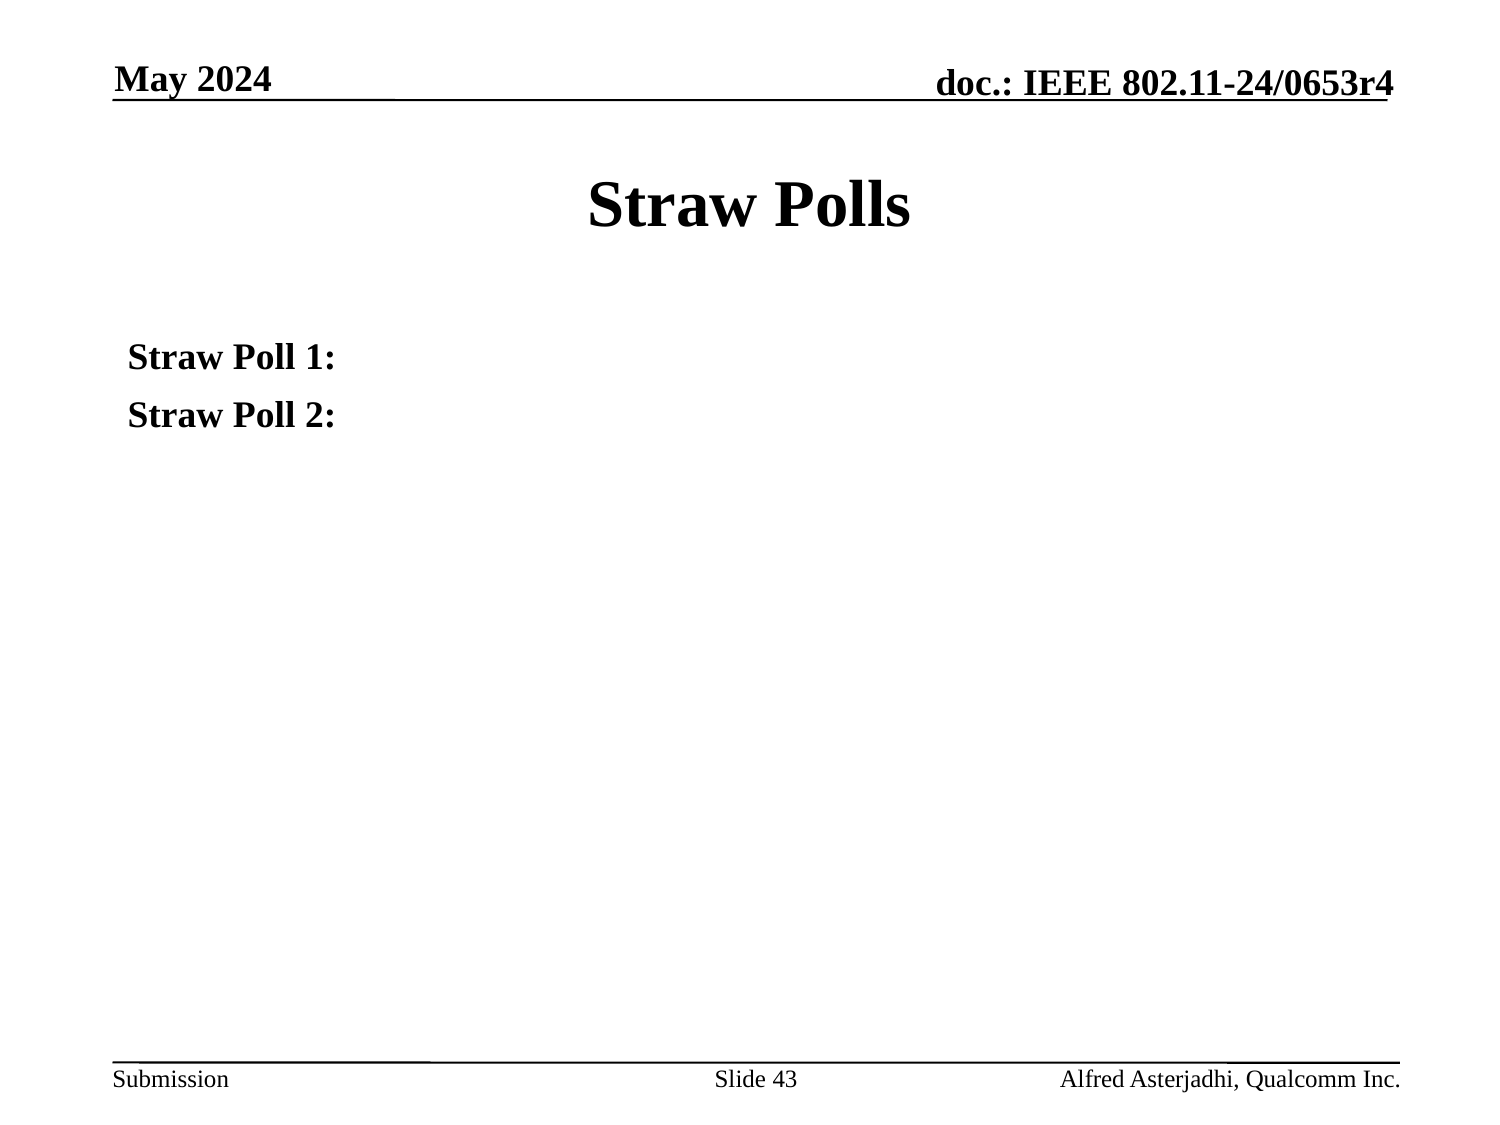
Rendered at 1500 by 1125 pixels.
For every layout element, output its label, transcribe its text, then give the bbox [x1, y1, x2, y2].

title Straw Polls [112, 112, 1388, 288]
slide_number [114, 54, 423, 100]
footer Alfred Asterjadhi, Qualcomm Inc. [878, 1061, 1402, 1093]
slide_number Slide 43 [712, 1061, 800, 1123]
list Straw Poll 1: Straw Poll 2: [112, 324, 1388, 1000]
